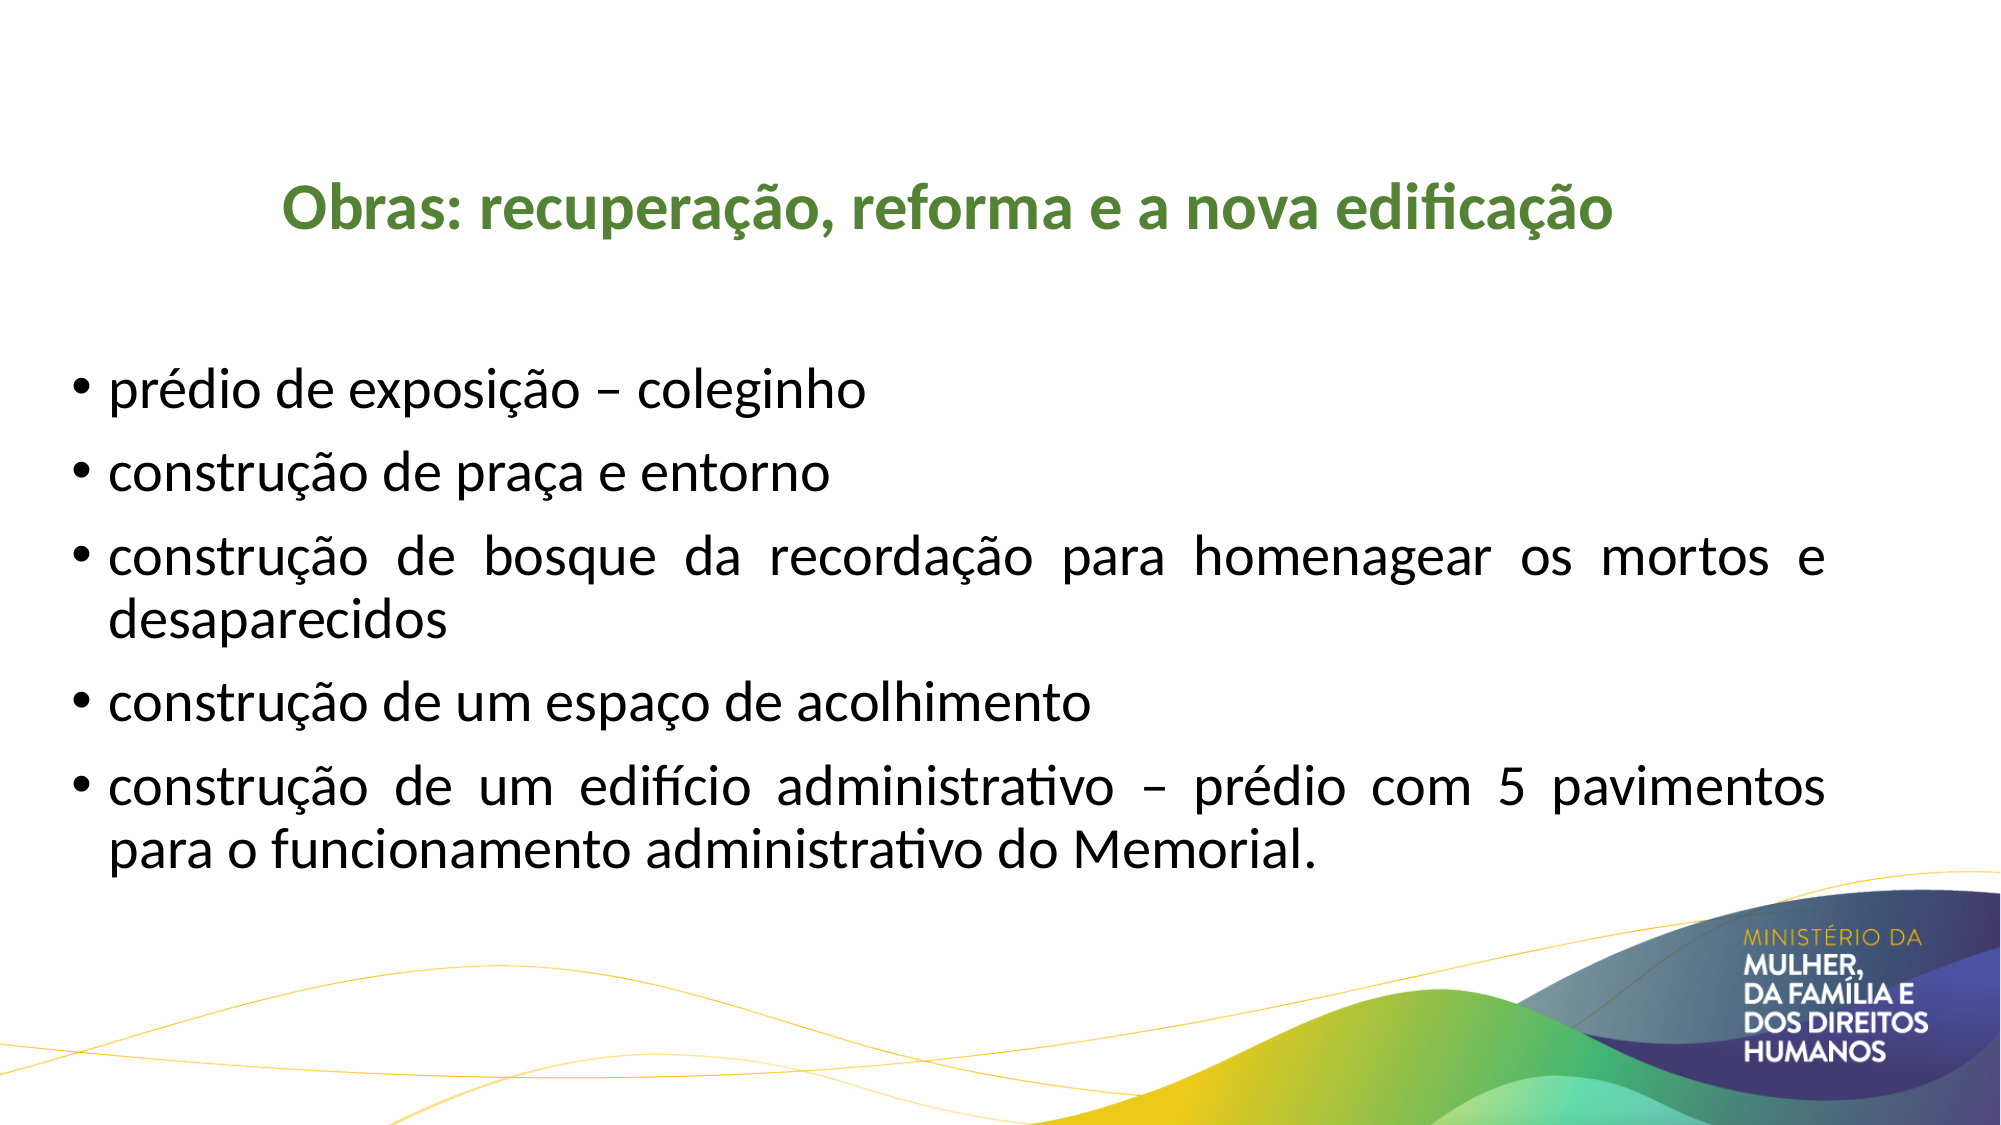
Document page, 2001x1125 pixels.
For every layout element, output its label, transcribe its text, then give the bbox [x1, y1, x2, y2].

picture [0, 0, 2001, 1125]
list Obras: recuperação, reforma e a nova edificação prédio de exposição – coleginho construção de praça e entorno construção de bosque da recordação para homenagear os mortos e desaparecidos construção de um espaço de acolhimento construção de um edifício administrativo – prédio com 5 pavimentos para o funcionamento administrativo do Memorial. [56, 63, 1843, 966]
